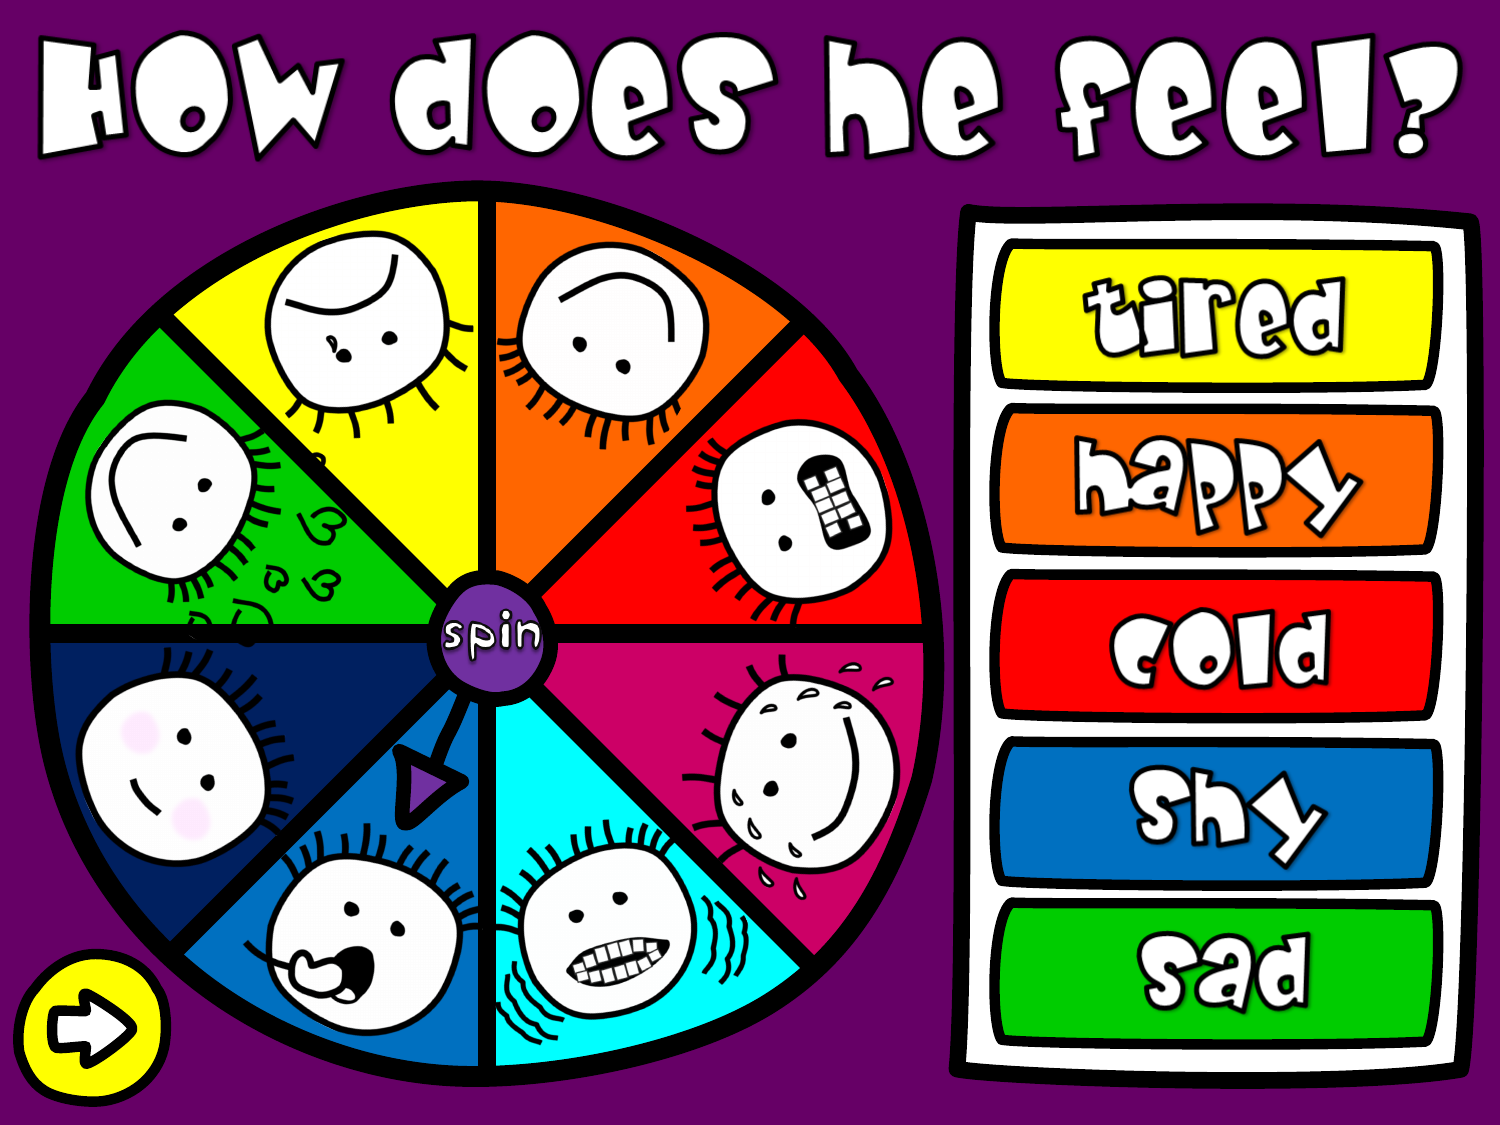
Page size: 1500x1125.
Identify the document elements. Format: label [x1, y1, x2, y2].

text_box [18, 953, 167, 1102]
text_box [403, 683, 492, 838]
text_box [32, 196, 943, 1103]
text_box [1367, 407, 1441, 554]
text_box [992, 571, 1441, 721]
text_box [992, 900, 1441, 1047]
picture [1106, 745, 1339, 882]
text_box [992, 241, 1441, 390]
picture [10, 20, 1476, 187]
picture [1099, 589, 1346, 703]
picture [1064, 408, 1368, 552]
text_box [992, 739, 1441, 888]
picture [1116, 911, 1329, 1030]
picture [1073, 256, 1360, 375]
text_box [992, 405, 1306, 553]
text_box [954, 209, 1478, 1083]
picture [429, 597, 557, 669]
